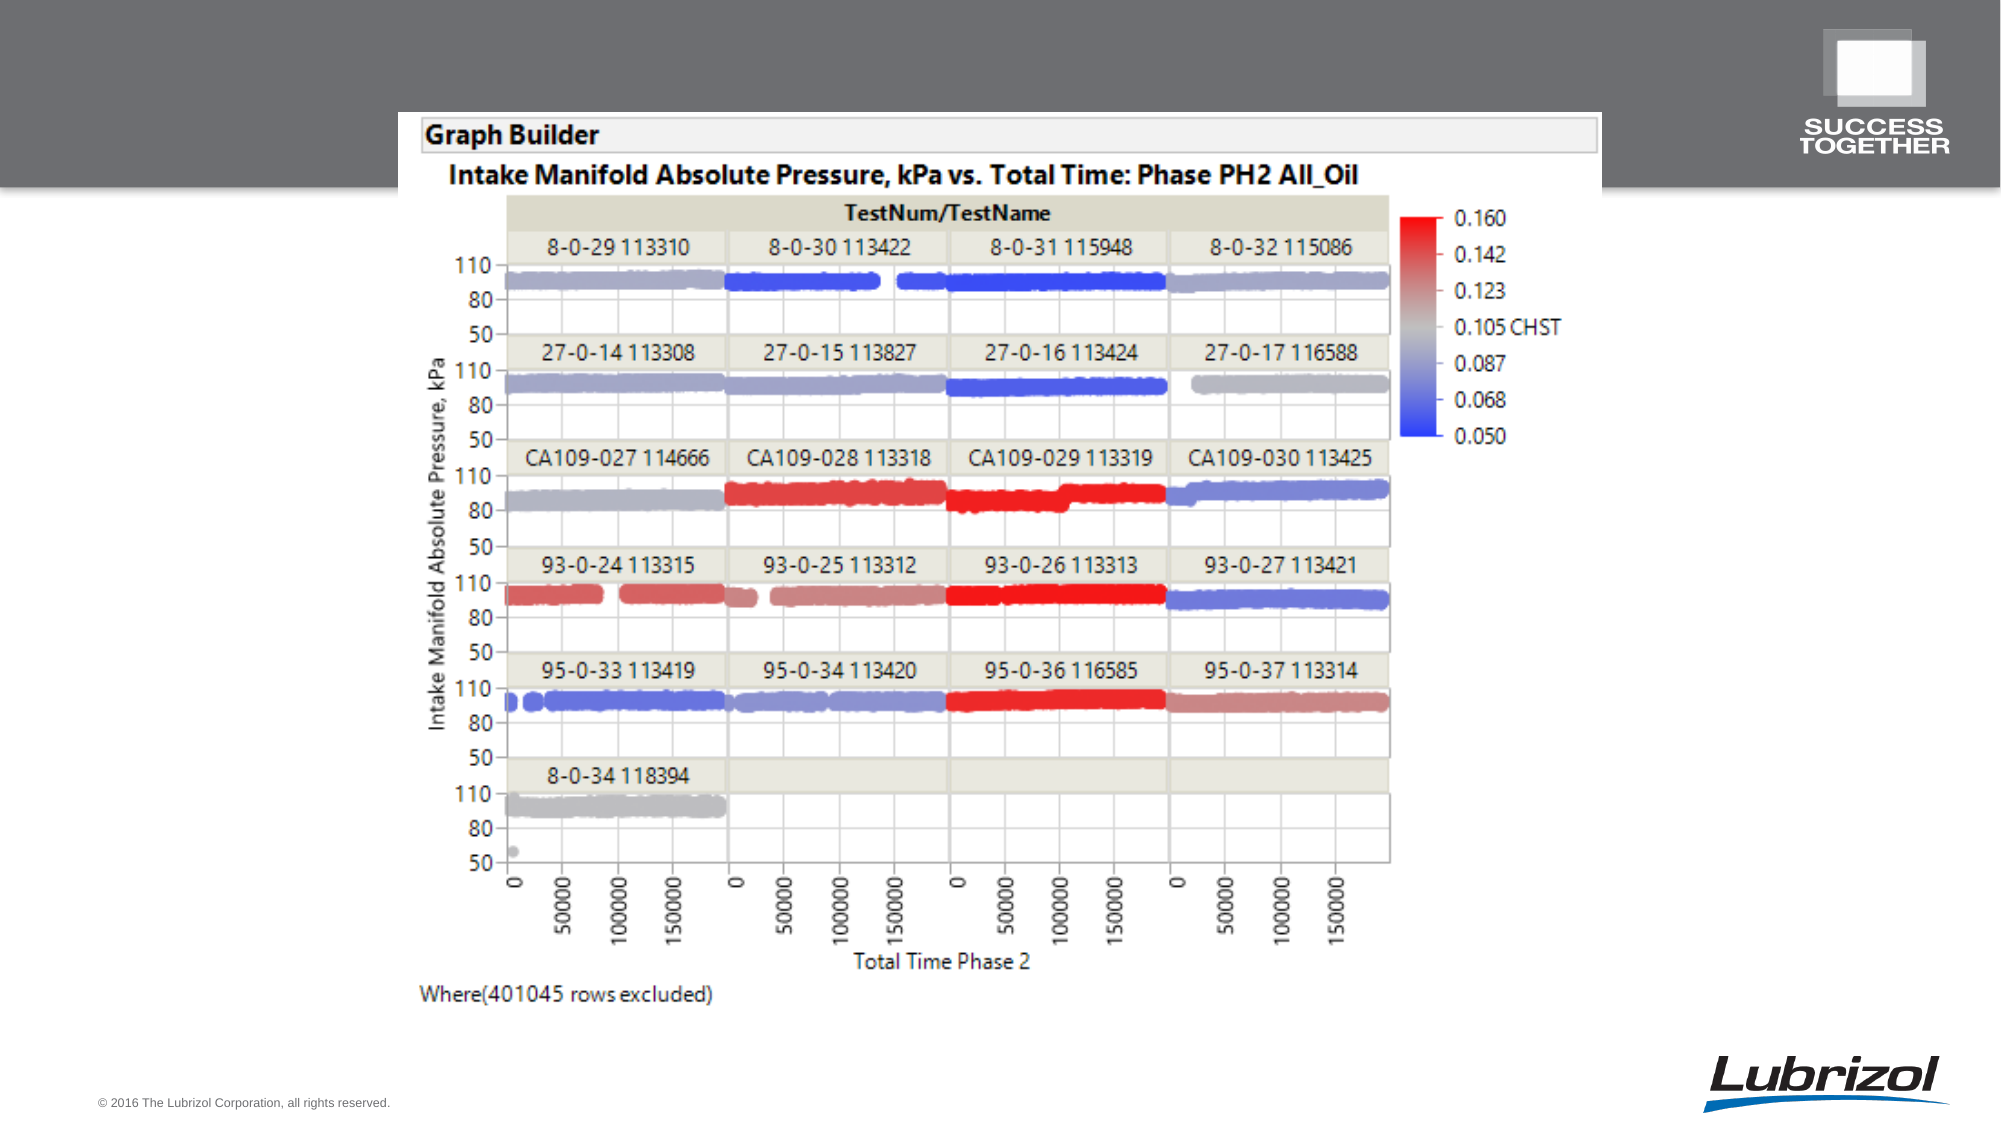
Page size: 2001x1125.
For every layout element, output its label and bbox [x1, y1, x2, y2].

picture [398, 112, 1602, 1013]
picture [1703, 1056, 1950, 1113]
picture [1800, 23, 1950, 158]
